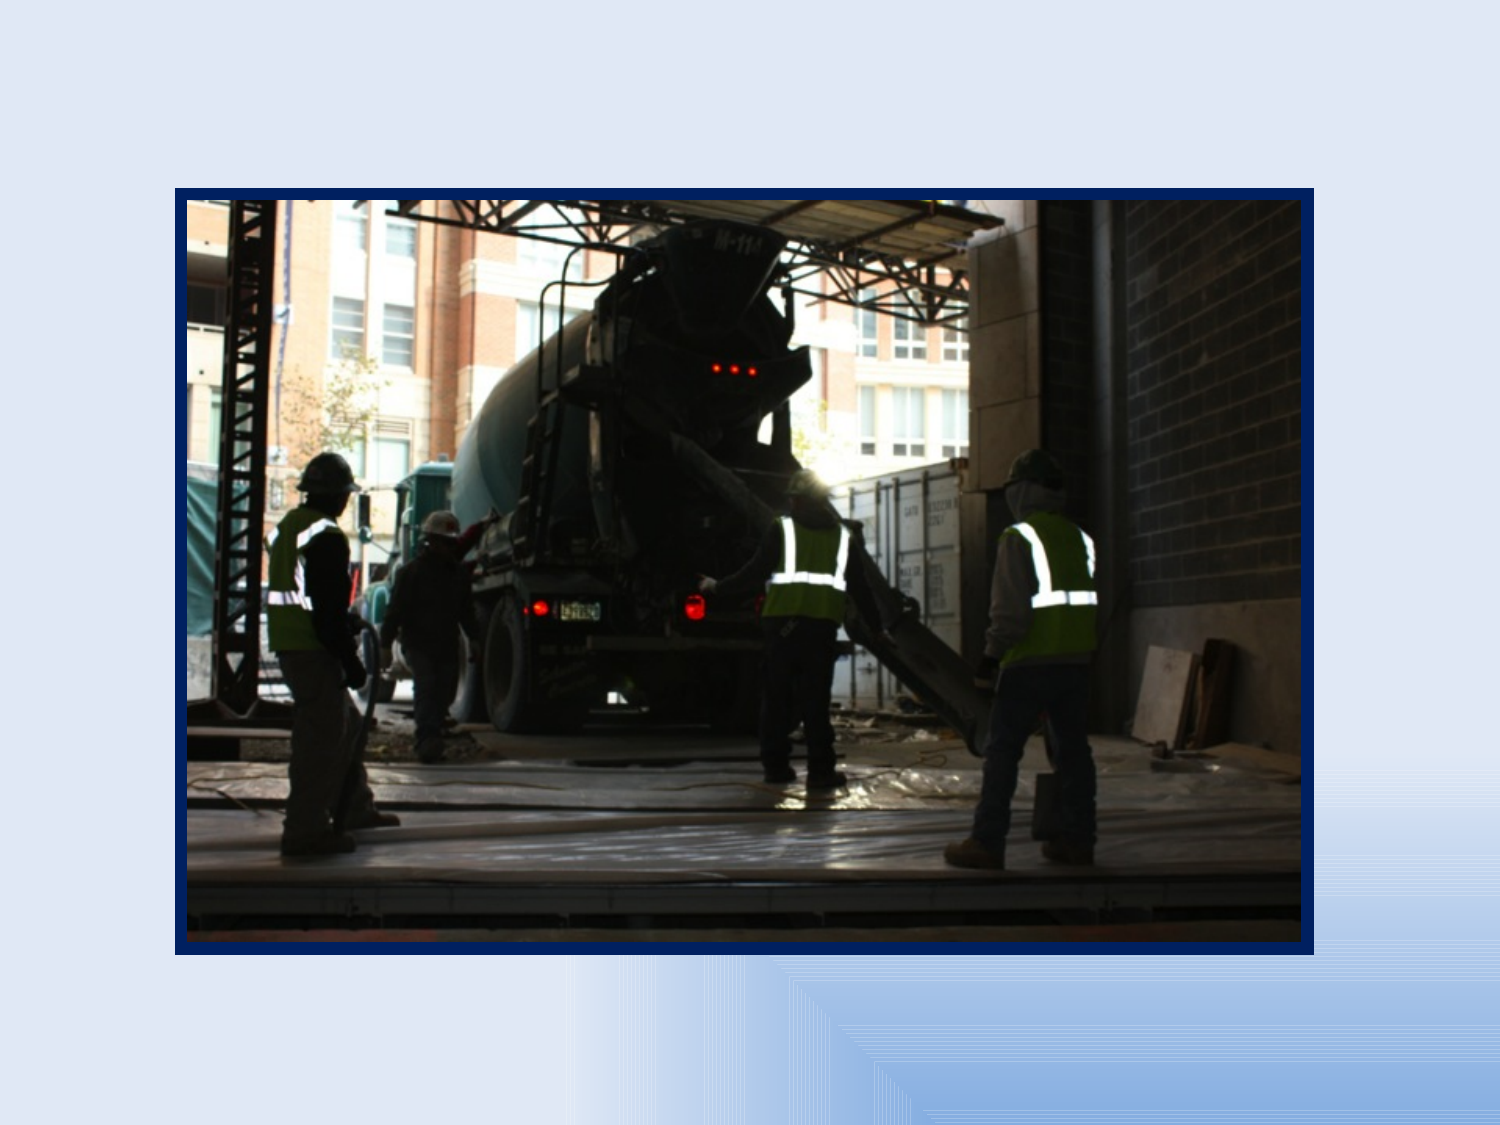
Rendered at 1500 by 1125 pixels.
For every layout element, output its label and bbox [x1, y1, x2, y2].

list [187, 199, 1302, 943]
